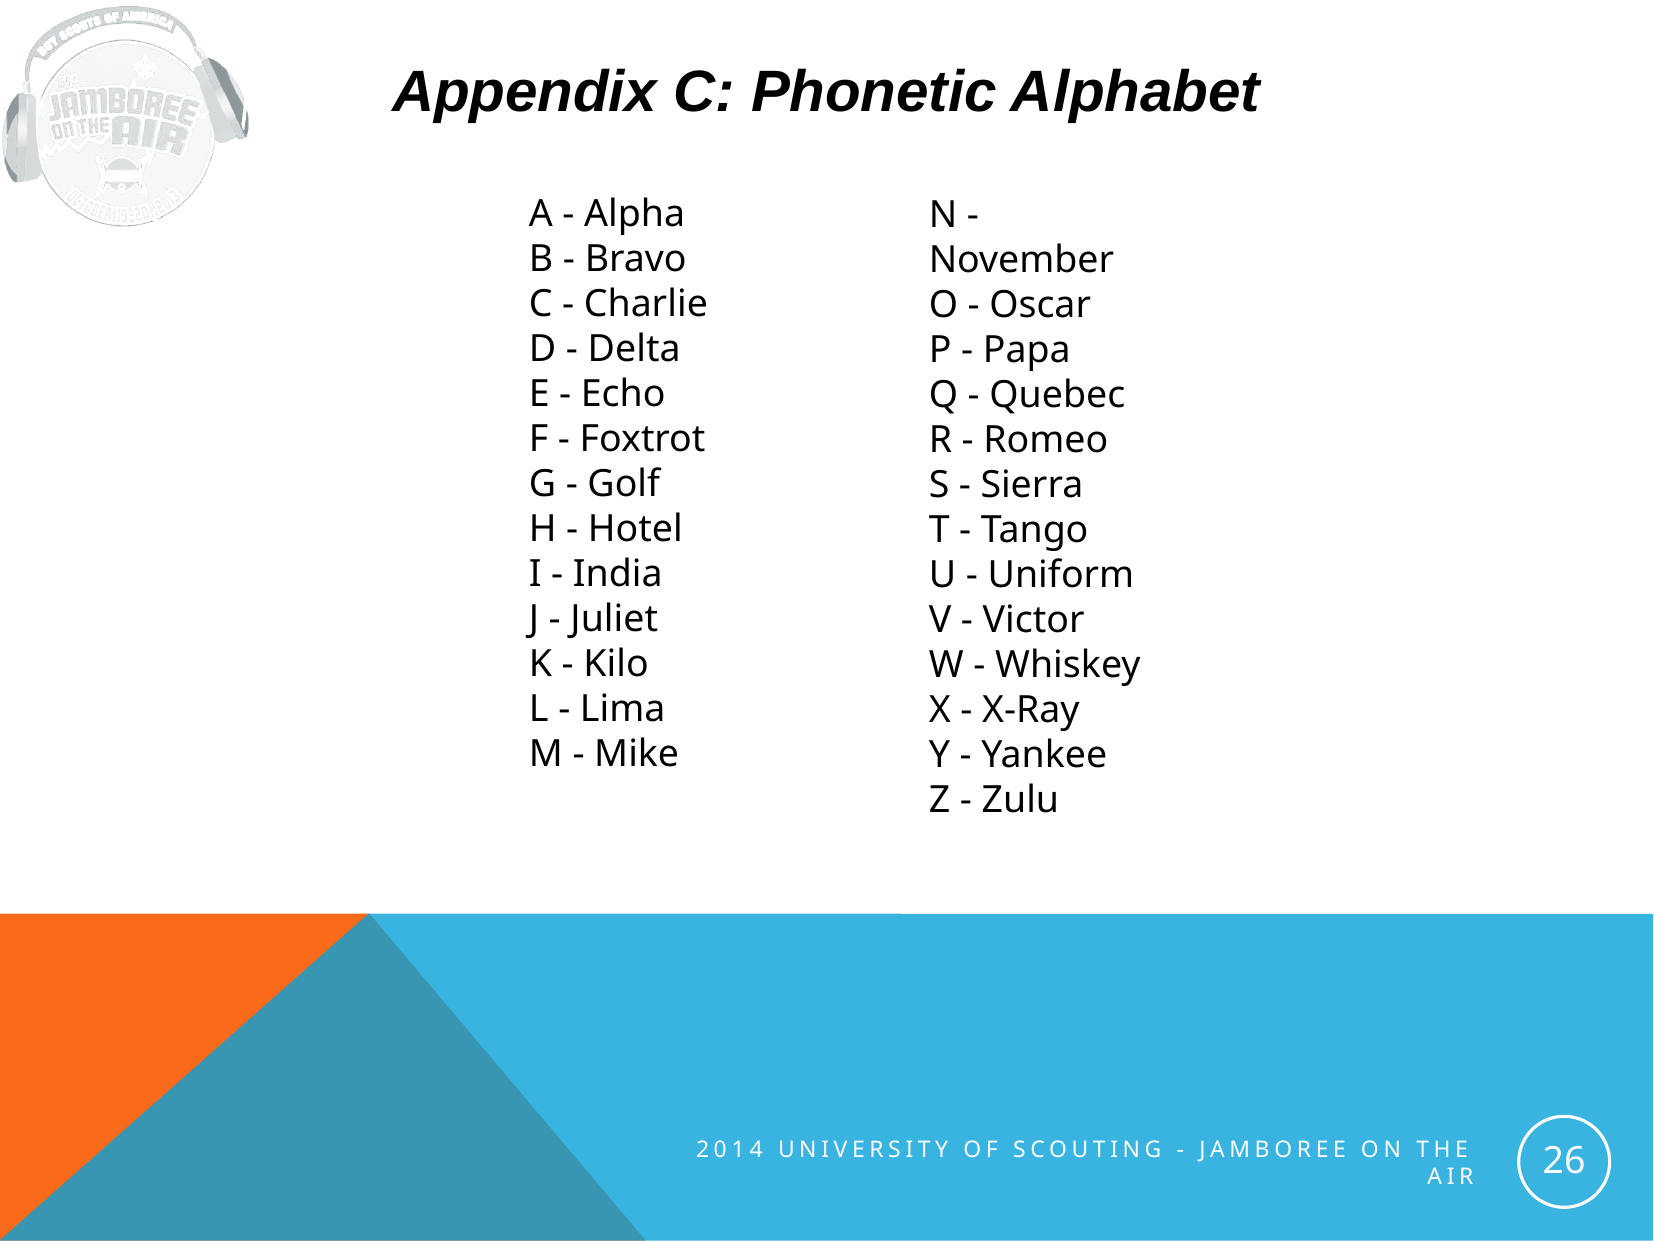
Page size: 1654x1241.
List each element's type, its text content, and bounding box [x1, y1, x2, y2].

slide_number 26 [1517, 1114, 1612, 1209]
picture [0, 3, 252, 229]
footer 2014 University of Scouting - Jamboree On the Air [635, 1136, 1490, 1187]
text_box N - November O - Oscar P - Papa Q - Quebec R - Romeo S - Sierra T - Tango U - Uniform V - Victor W - Whiskey X - X‑Ray Y - Yankee Z - Zulu [914, 182, 1177, 828]
text_box A - Alpha B - Bravo C - Charlie D - Delta E - Echo F - Foxtrot G - Golf H - Hotel I - India J - Juliet K - Kilo L - Lima M - Mike [514, 181, 752, 781]
text_box Appendix C: Phonetic Alphabet [257, 45, 1654, 130]
